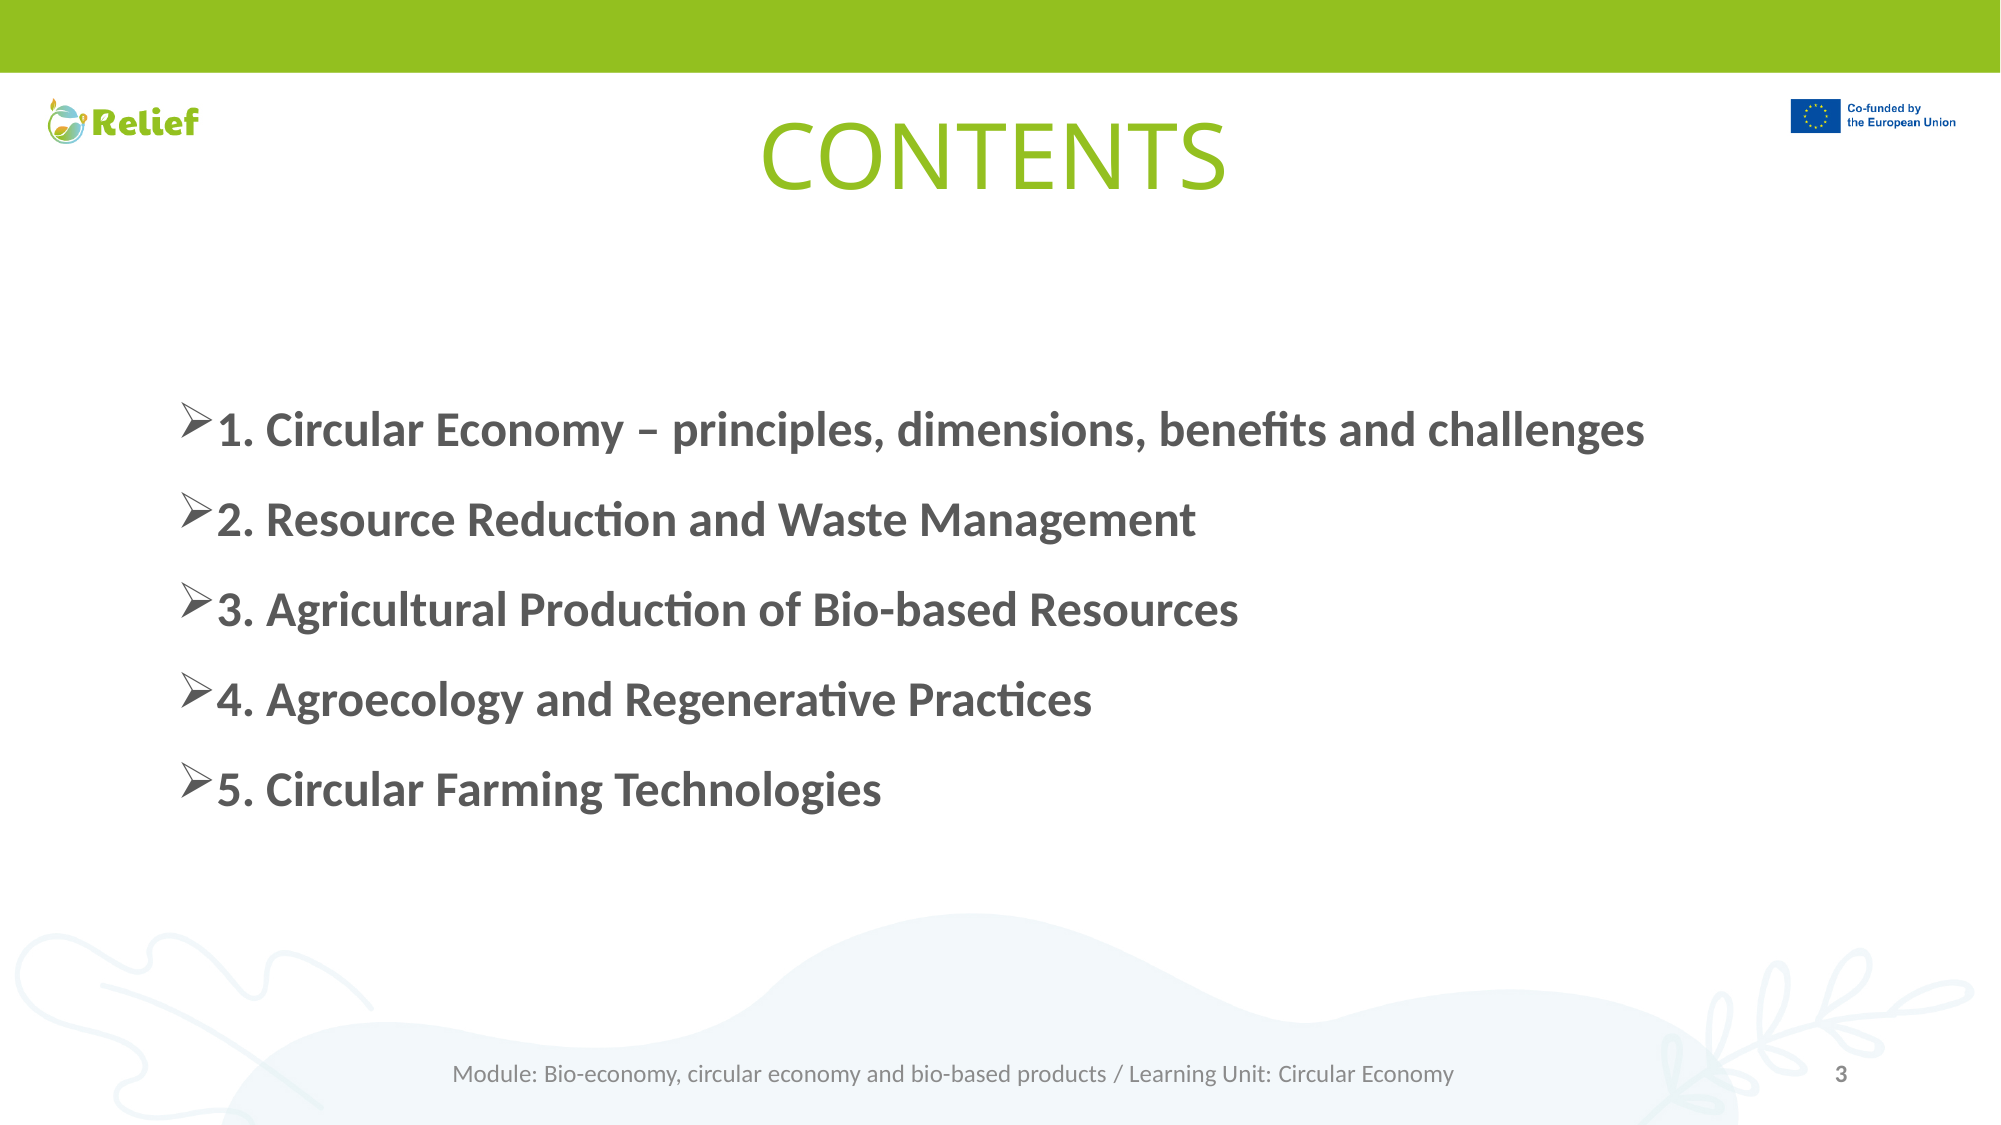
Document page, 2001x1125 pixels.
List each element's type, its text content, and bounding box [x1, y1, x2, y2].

list 1. Circular Economy – principles, dimensions, benefits and challenges 2. Resource Reduction and Waste Management 3. Agricultural Production of Bio-based Resources 4. Agroecology and Regenerative Practices 5. Circular Farming Technologies [162, 358, 1887, 903]
title CONTENTS [744, 76, 2000, 243]
slide_number 3 [1787, 1042, 1863, 1103]
footer Module: Bio-economy, circular economy and bio-based products / Learning Unit: Circular Economy [137, 1023, 1775, 1122]
picture [0, 0, 2001, 1125]
